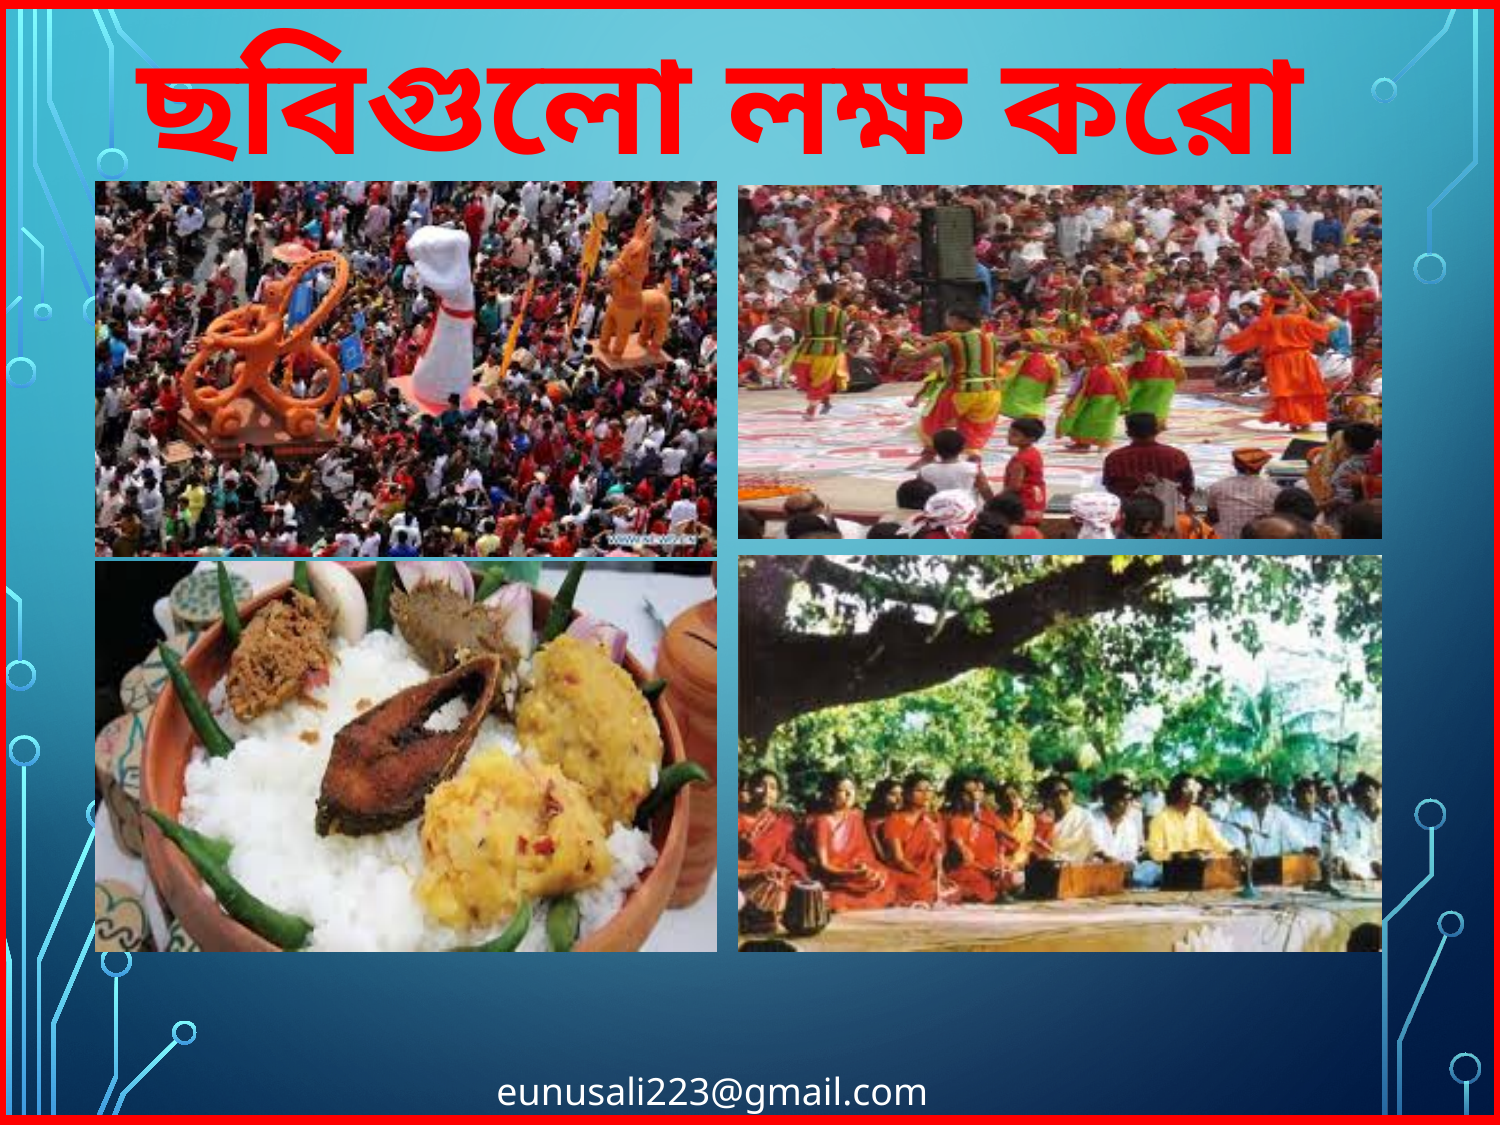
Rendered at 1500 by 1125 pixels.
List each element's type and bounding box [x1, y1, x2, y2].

picture [95, 180, 717, 557]
picture [737, 554, 1382, 952]
picture [95, 561, 717, 952]
text_box [0, 1, 1500, 1122]
list [737, 185, 1382, 540]
